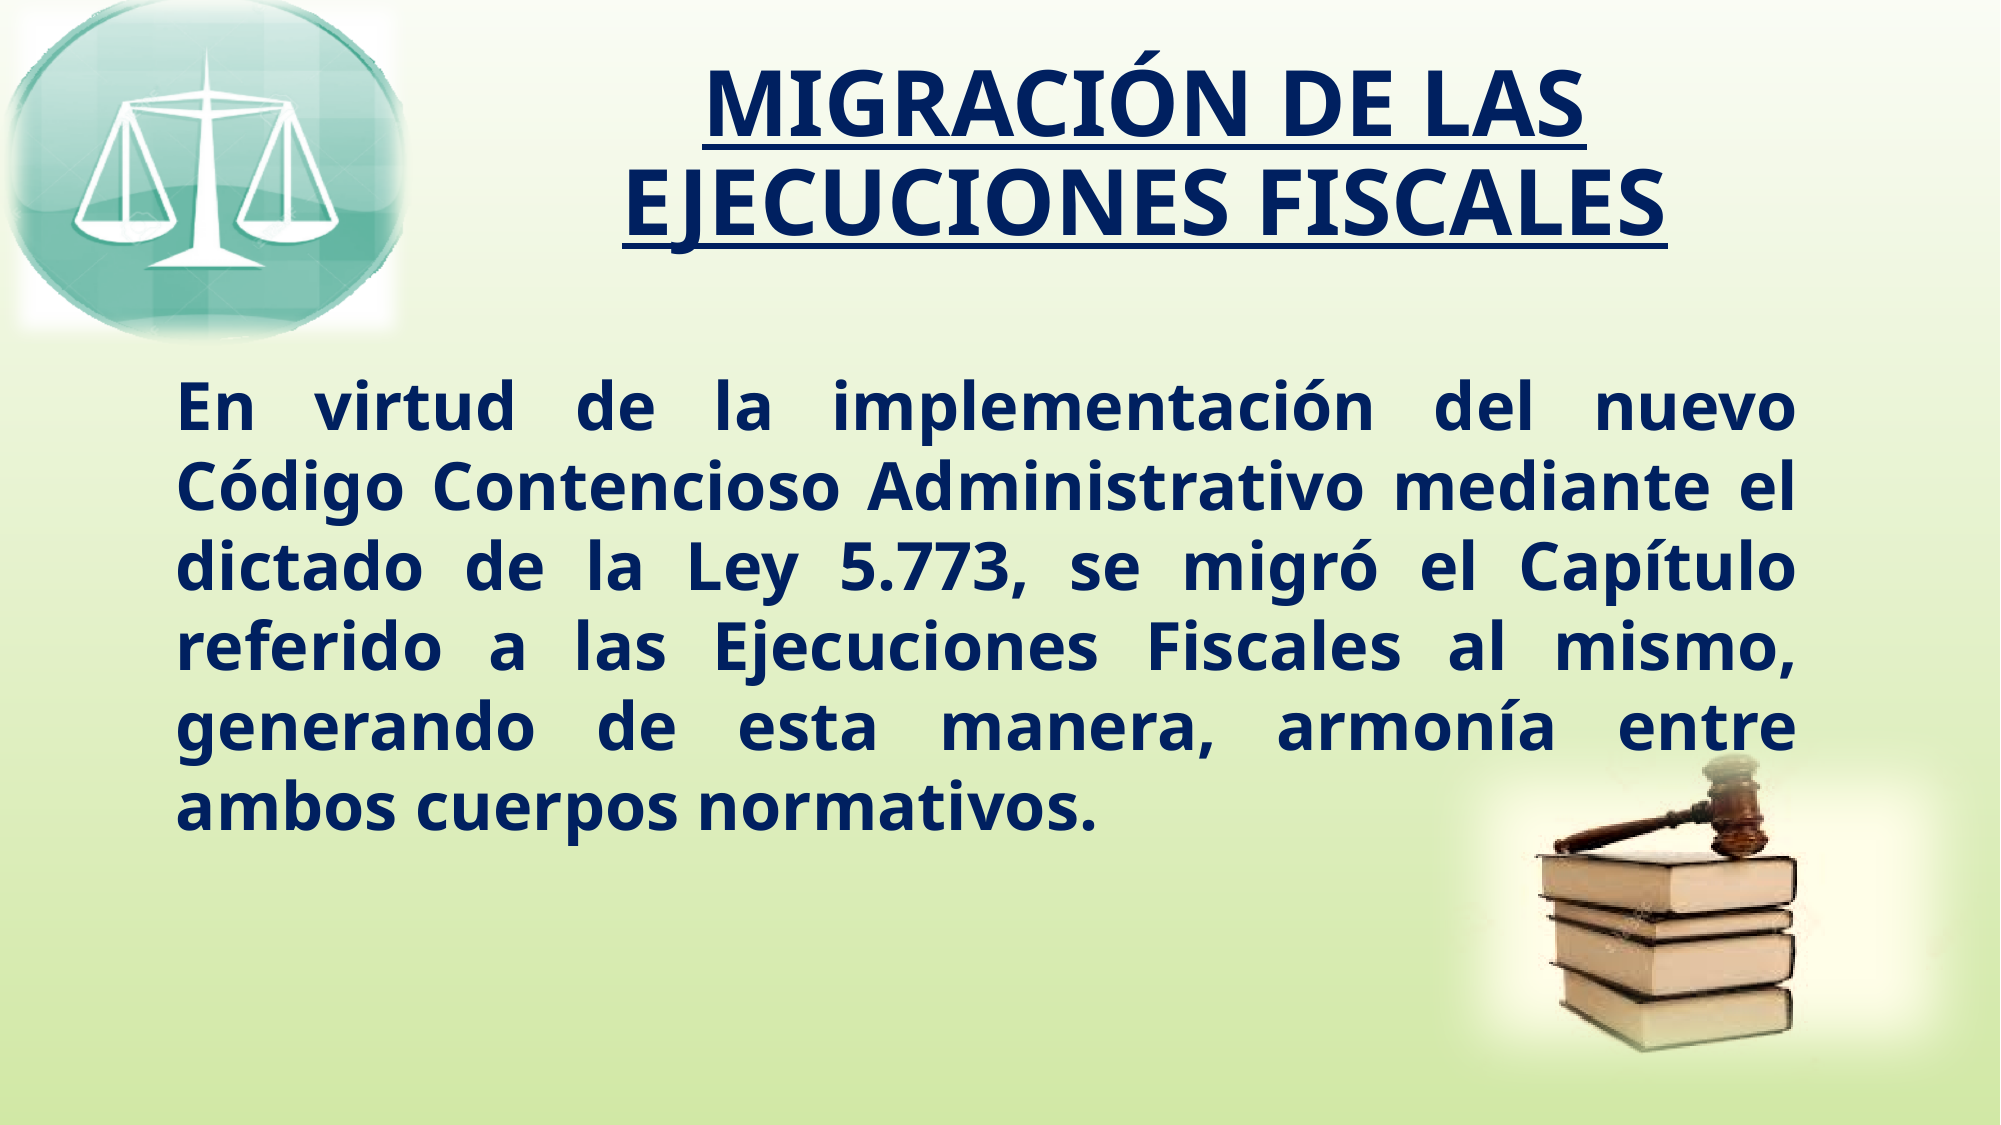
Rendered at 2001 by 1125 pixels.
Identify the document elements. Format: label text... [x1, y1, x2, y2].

text_box En virtud de la implementación del nuevo Código Contencioso Administrativo mediante el dictado de la Ley 5.773, se migró el Capítulo referido a las Ejecuciones Fiscales al mismo, generando de esta manera, armonía entre ambos cuerpos normativos. [161, 356, 1814, 852]
picture [1521, 818, 1898, 1001]
title MIGRACIÓN DE LAS EJECUCIONES FISCALES [430, 47, 1859, 266]
